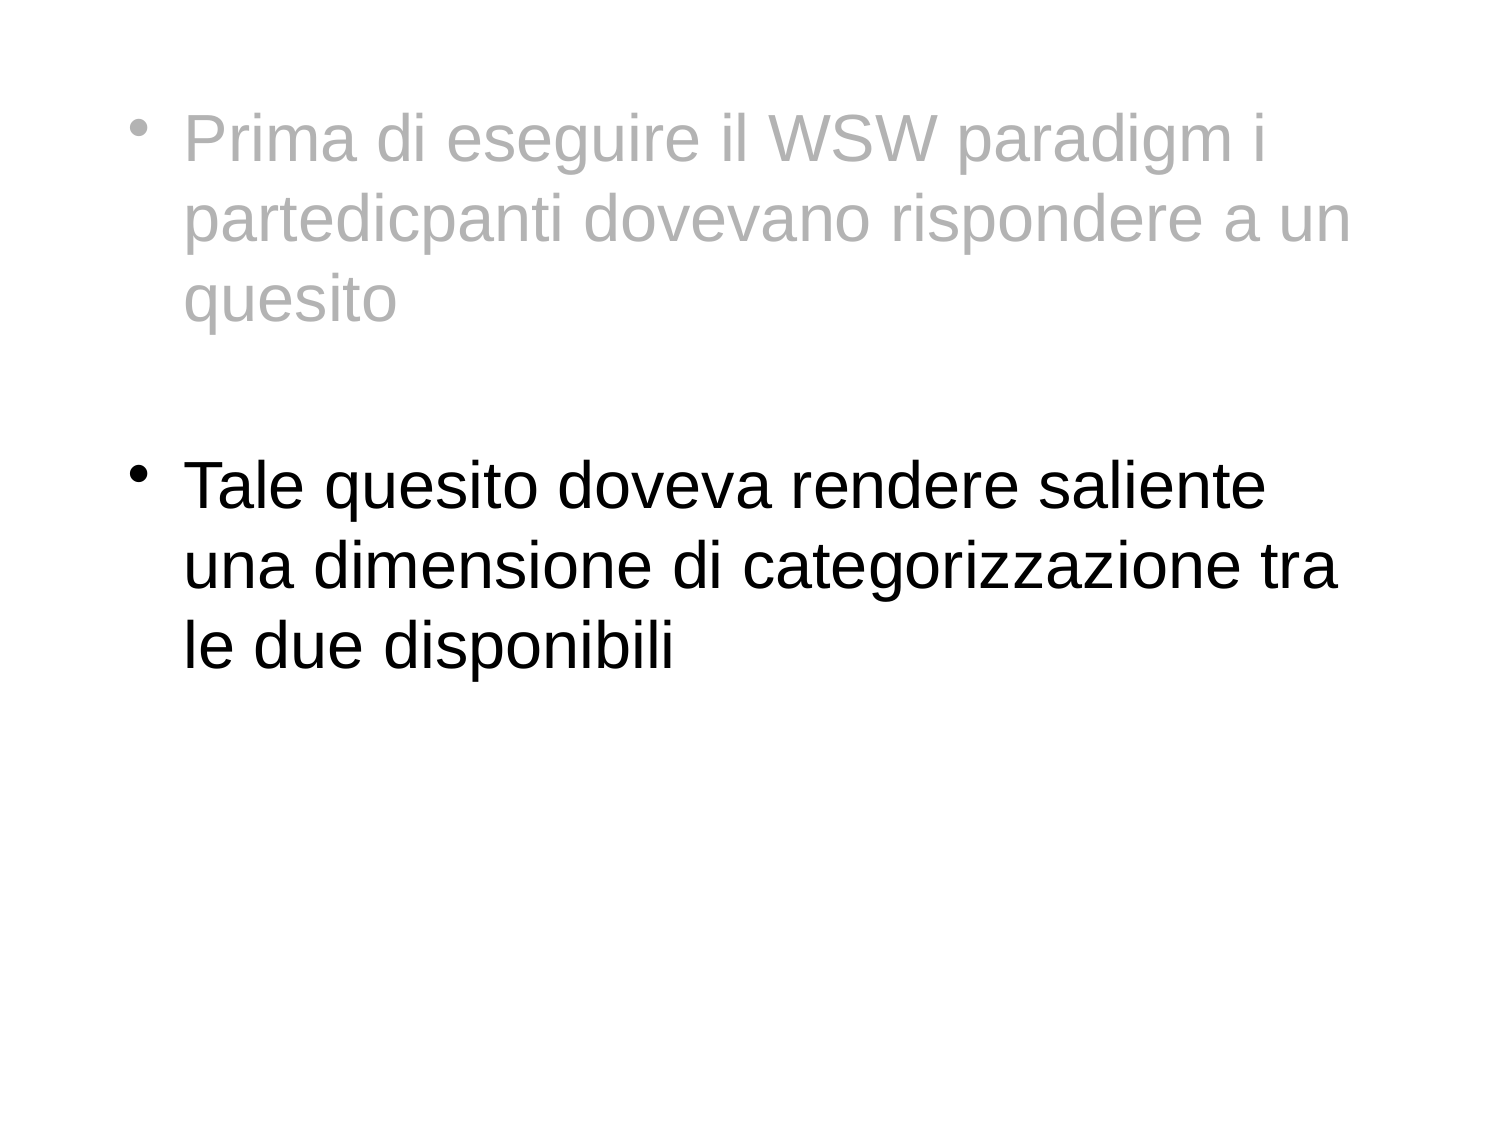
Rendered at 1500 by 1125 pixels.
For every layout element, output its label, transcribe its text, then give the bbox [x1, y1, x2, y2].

list Prima di eseguire il WSW paradigm i partedicpanti dovevano rispondere a un quesito Tale quesito doveva rendere saliente una dimensione di categorizzazione tra le due disponibili [112, 87, 1388, 1001]
